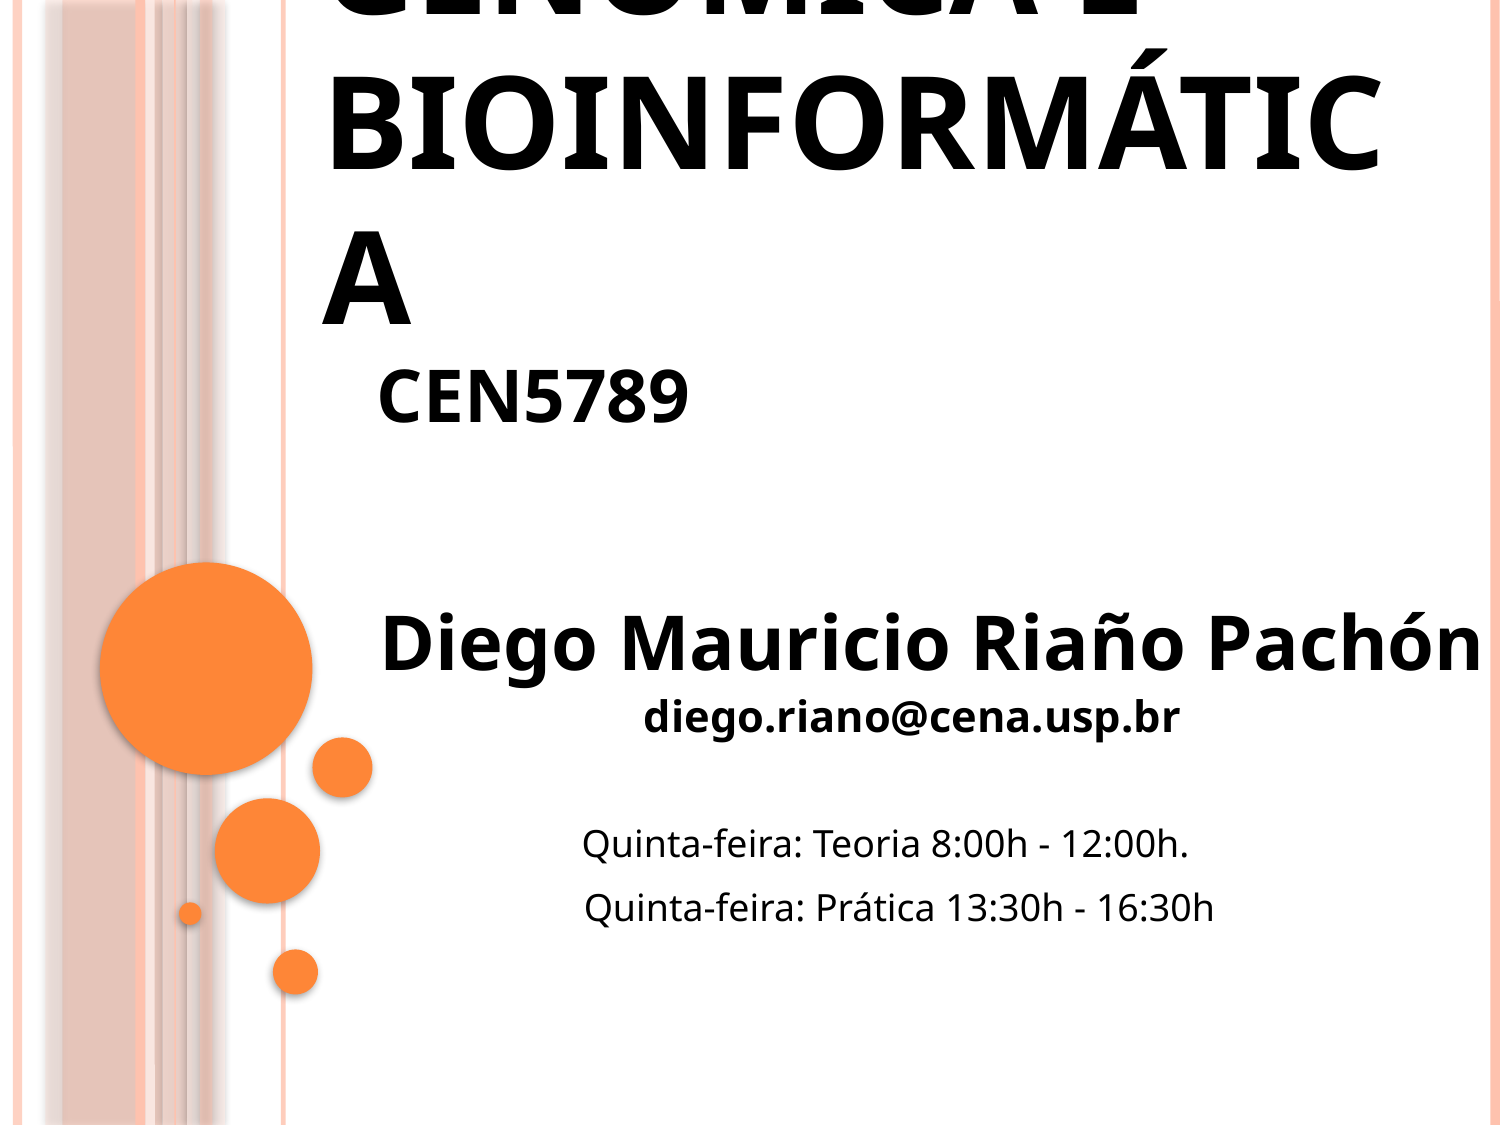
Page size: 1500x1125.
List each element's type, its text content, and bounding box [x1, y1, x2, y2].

subtitle Diego Mauricio Riaño Pachón diego.riano@cena.usp.br [324, 587, 1500, 763]
text_box Quinta-feira: Teoria 8:00h - 12:00h. [566, 812, 1215, 873]
text_box CEN5789 [361, 341, 706, 444]
title Genômica e Bioinformática [307, 195, 1483, 358]
text_box Quinta-feira: Prática 13:30h - 16:30h [568, 876, 1231, 937]
